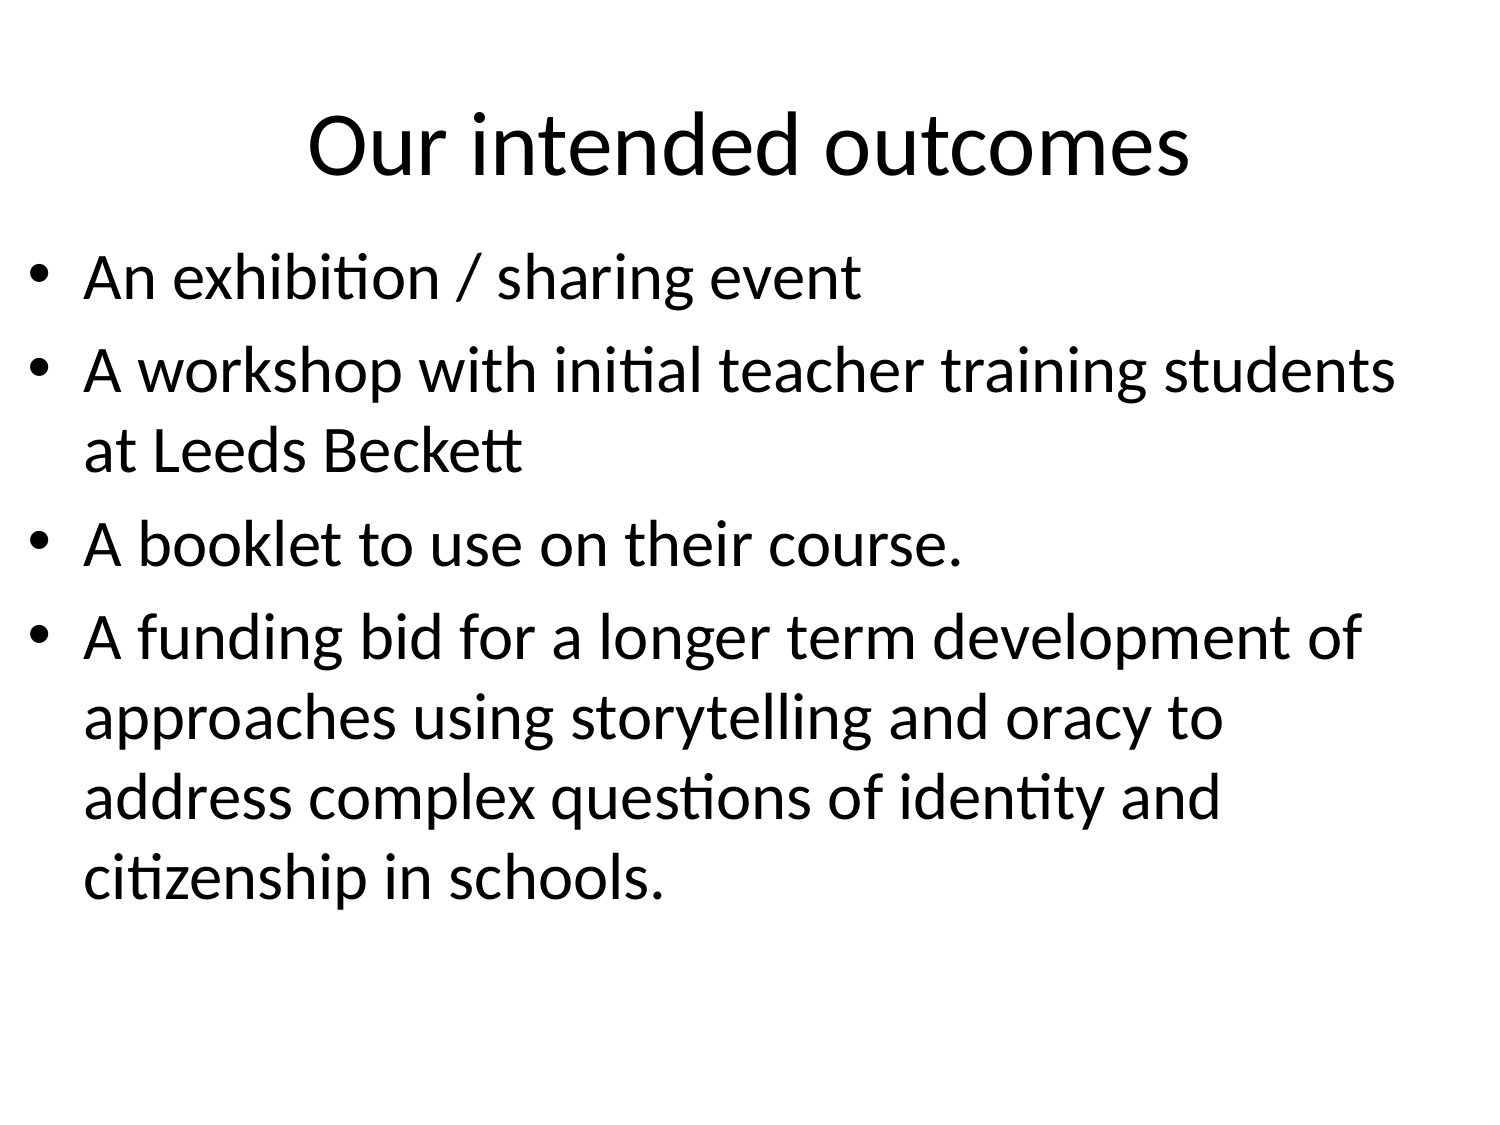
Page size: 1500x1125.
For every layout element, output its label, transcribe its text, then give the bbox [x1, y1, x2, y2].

title Our intended outcomes [75, 45, 1425, 224]
list An exhibition / sharing event A workshop with initial teacher training students at Leeds Beckett A booklet to use on their course. A funding bid for a longer term development of approaches using storytelling and oracy to address complex questions of identity and citizenship in schools. [12, 224, 1425, 1113]
